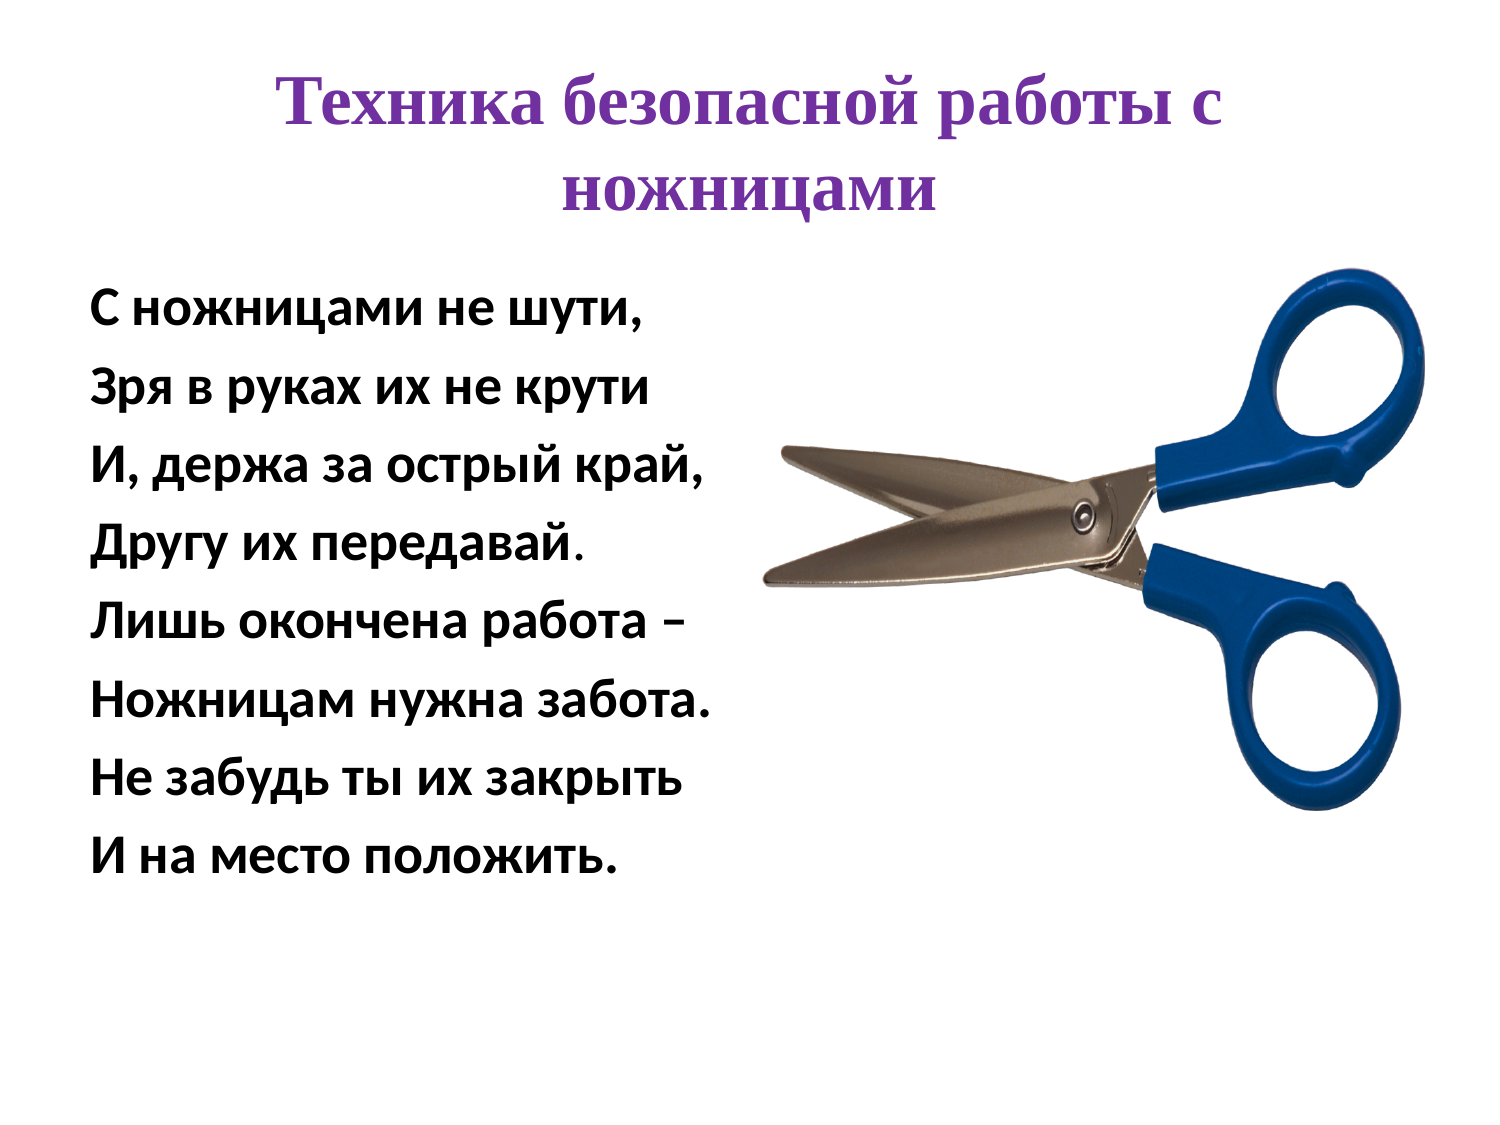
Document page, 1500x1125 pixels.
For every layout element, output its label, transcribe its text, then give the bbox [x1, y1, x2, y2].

title Техника безопасной работы с ножницами [75, 45, 1425, 233]
list С ножницами не шути, Зря в руках их не крути И, держа за острый край, Другу их передавай. Лишь окончена работа – Ножницам нужна забота. Не забудь ты их закрыть И на место положить. [75, 262, 738, 1005]
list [762, 266, 1426, 812]
